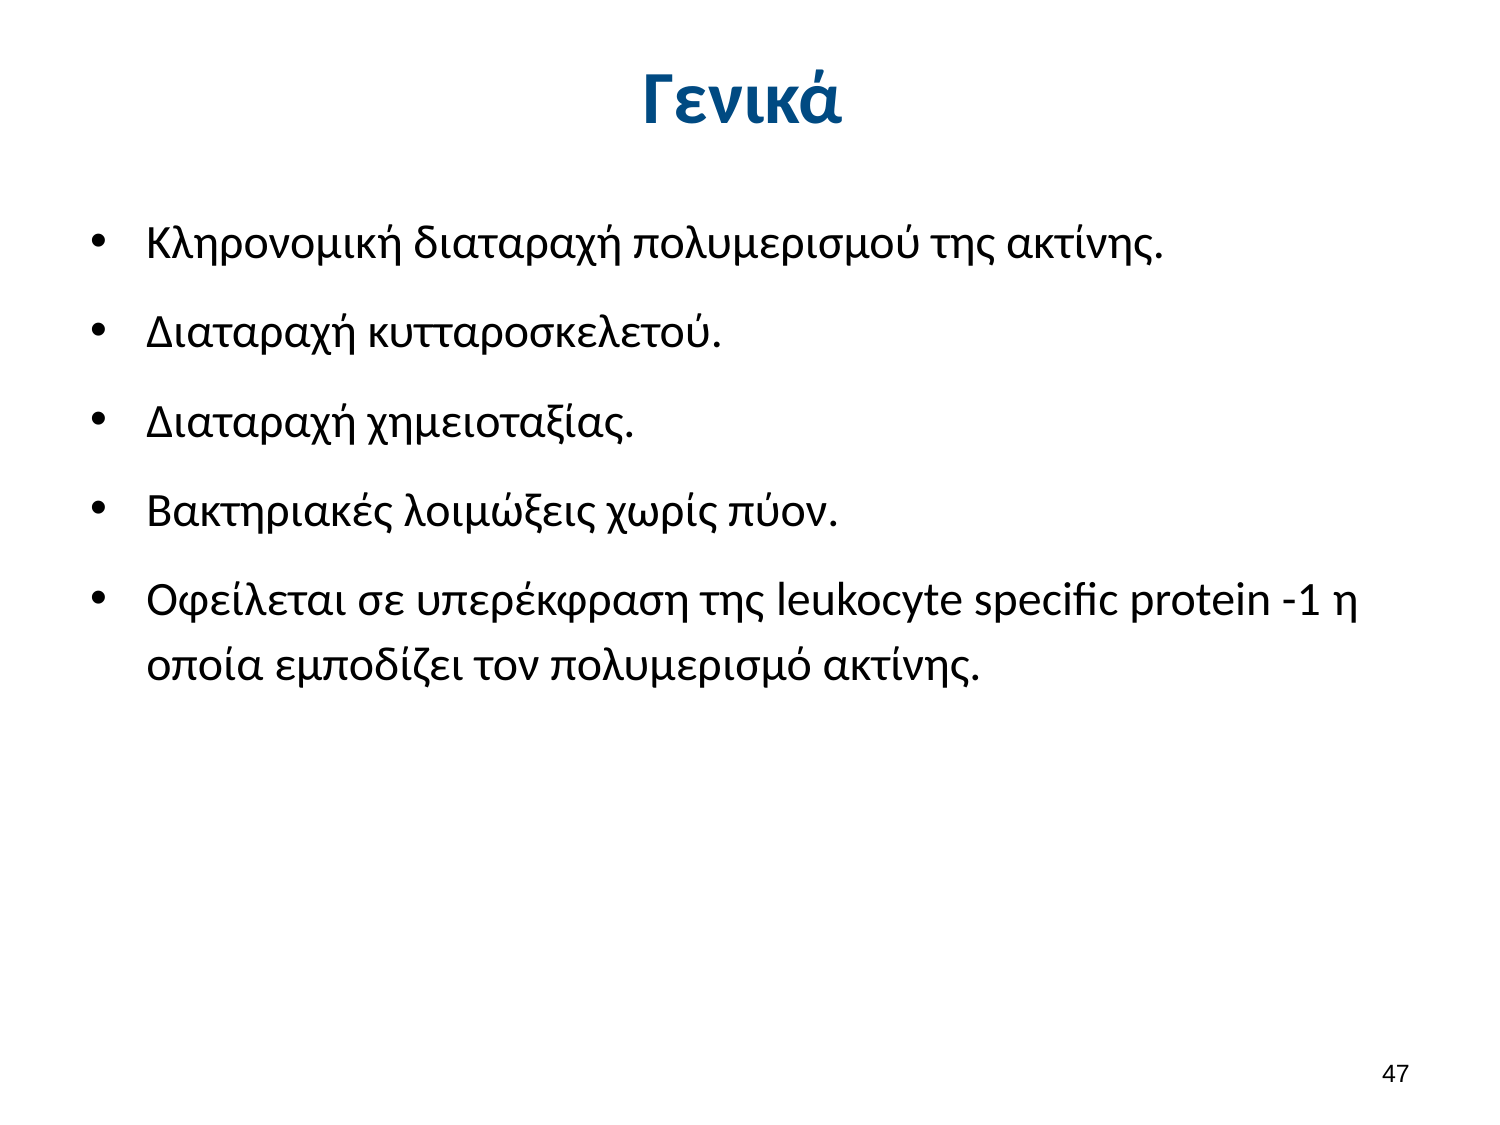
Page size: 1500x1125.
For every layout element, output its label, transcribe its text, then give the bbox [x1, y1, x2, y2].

list Κληρονομική διαταραχή πολυμερισμού της ακτίνης. Διαταραχή κυτταροσκελετού. Διαταραχή χημειοταξίας. Βακτηριακές λοιμώξεις χωρίς πύον. Οφείλεται σε υπερέκφραση της leukocyte specific protein -1 η οποία εμποδίζει τον πολυμερισμό ακτίνης. [75, 196, 1425, 1024]
slide_number 46 [1074, 1042, 1425, 1103]
title Γενικά [76, 19, 1427, 169]
